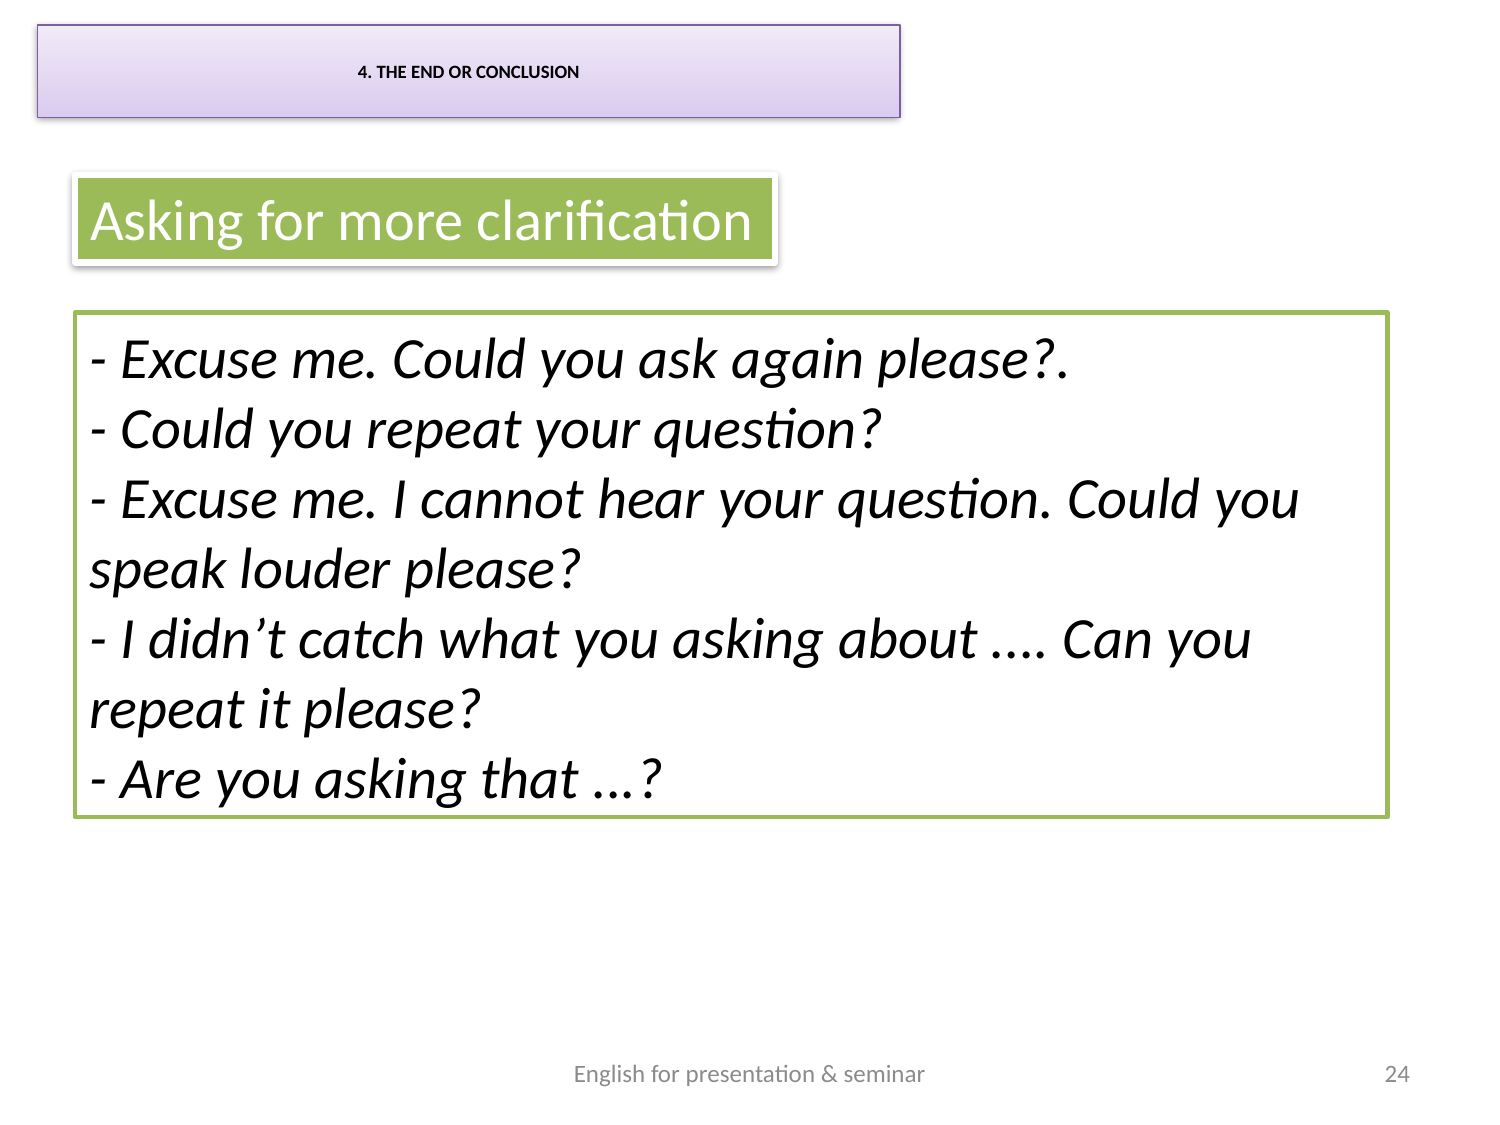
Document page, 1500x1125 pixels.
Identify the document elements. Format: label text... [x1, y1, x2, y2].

title 4. THE END OR CONCLUSION [37, 24, 901, 118]
slide_number 24 [1074, 1042, 1425, 1103]
list Asking for more clarification [72, 172, 778, 266]
text_box - Excuse me. Could you ask again please?. - Could you repeat your question? - Excuse me. I cannot hear your question. Could you speak louder please? - I didn’t catch what you asking about .... Can you repeat it please? - Are you asking that ...? [73, 310, 1390, 819]
footer English for presentation & seminar [512, 1042, 988, 1103]
